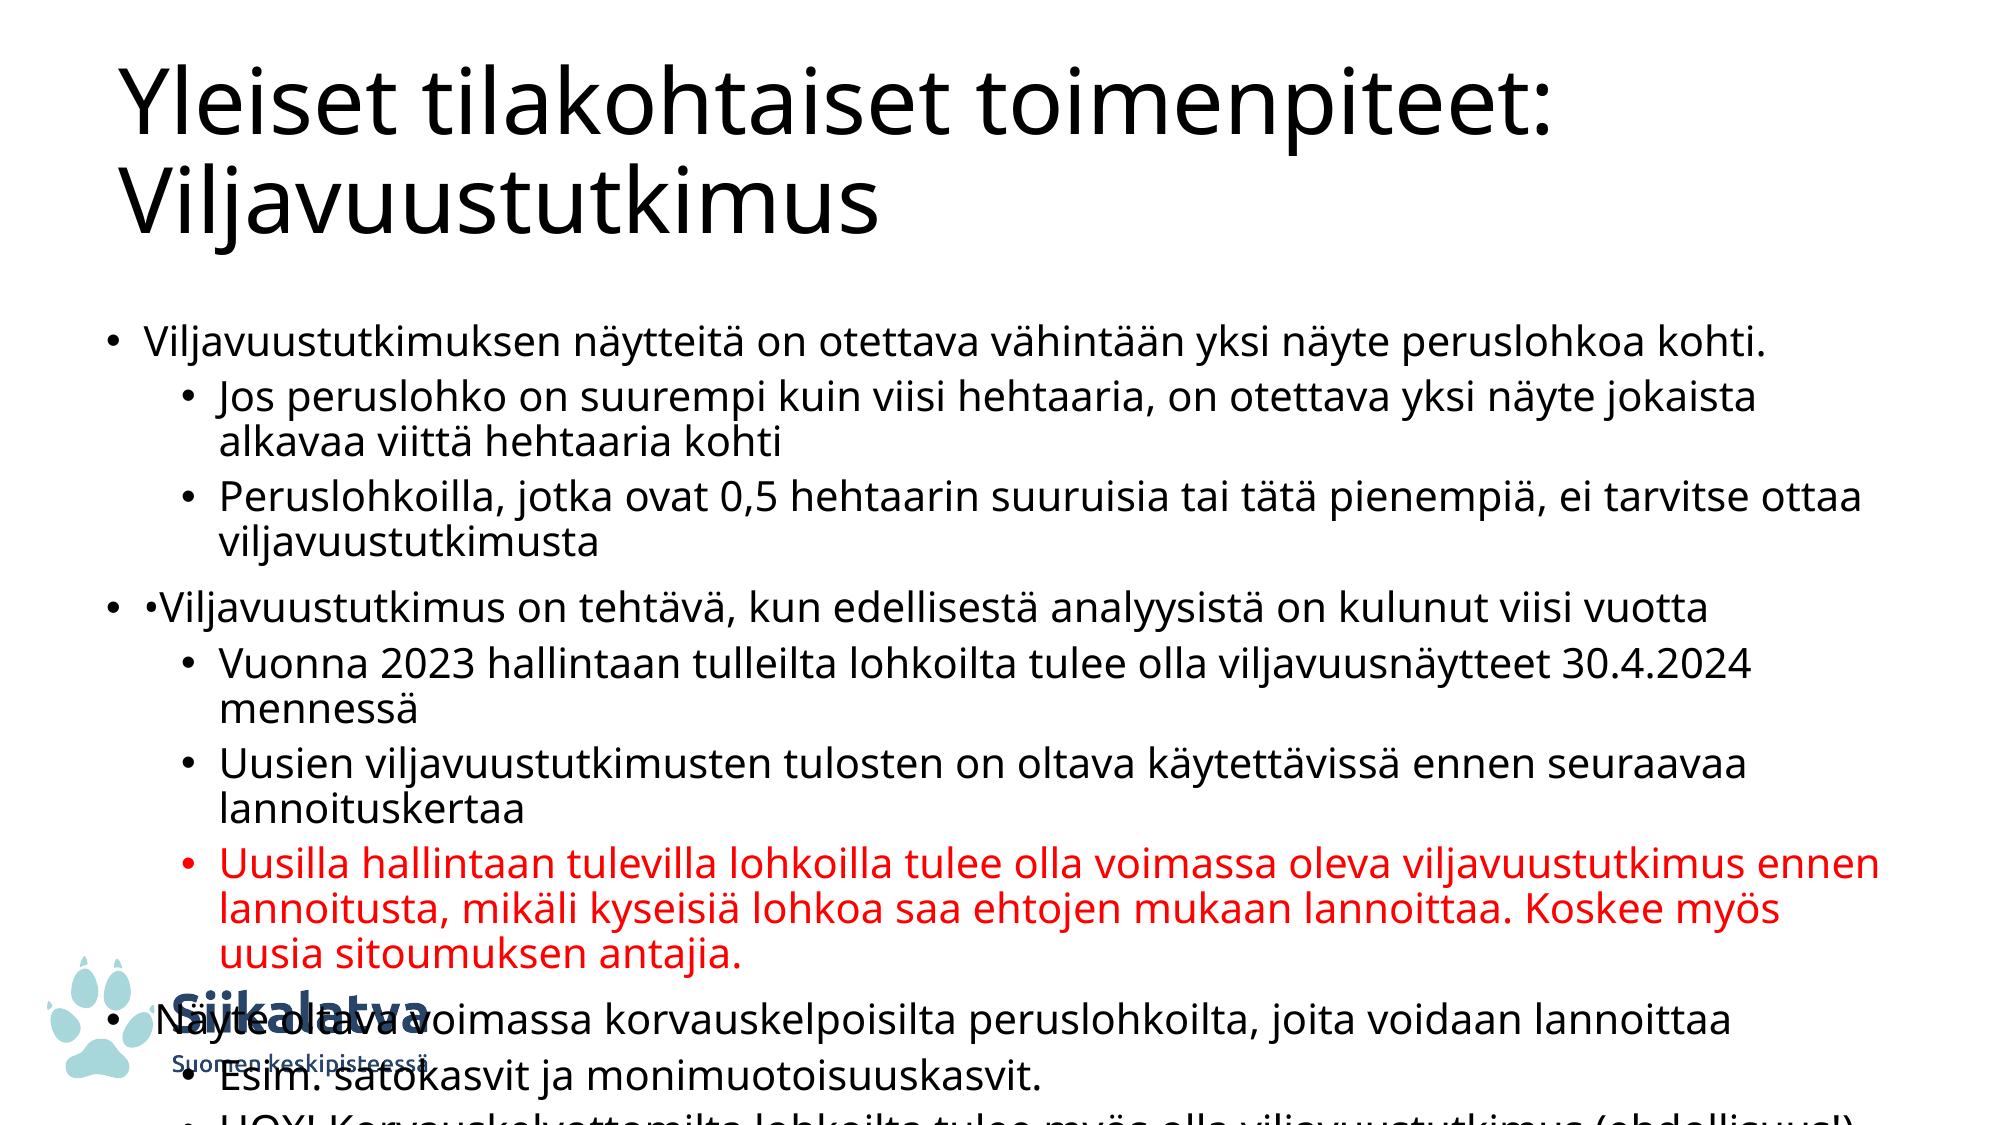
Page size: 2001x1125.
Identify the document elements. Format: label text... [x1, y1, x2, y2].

picture [0, 909, 474, 1125]
title Yleiset tilakohtaiset toimenpiteet: Viljavuustutkimus [103, 45, 1829, 264]
list Viljavuustutkimuksen näytteitä on otettava vähintään yksi näyte peruslohkoa kohti. Jos peruslohko on suurempi kuin viisi hehtaaria, on otettava yksi näyte jokaista alkavaa viittä hehtaaria kohti Peruslohkoilla, jotka ovat 0,5 hehtaarin suuruisia tai tätä pienempiä, ei tarvitse ottaa viljavuustutkimusta •Viljavuustutkimus on tehtävä, kun edellisestä analyysistä on kulunut viisi vuotta Vuonna 2023 hallintaan tulleilta lohkoilta tulee olla viljavuusnäytteet 30.4.2024 mennessä Uusien viljavuustutkimusten tulosten on oltava käytettävissä ennen seuraavaa lannoituskertaa Uusilla hallintaan tulevilla lohkoilla tulee olla voimassa oleva viljavuustutkimus ennen lannoitusta, mikäli kyseisiä lohkoa saa ehtojen mukaan lannoittaa. Koskee myös uusia sitoumuksen antajia. Näyte oltava voimassa korvauskelpoisilta peruslohkoilta, joita voidaan lannoittaa Esim. satokasvit ja monimuotoisuuskasvit. HOX! Korvauskelvottomilta lohkoilta tulee myös olla viljavuustutkimus (ehdollisuus!) [91, 312, 1909, 665]
